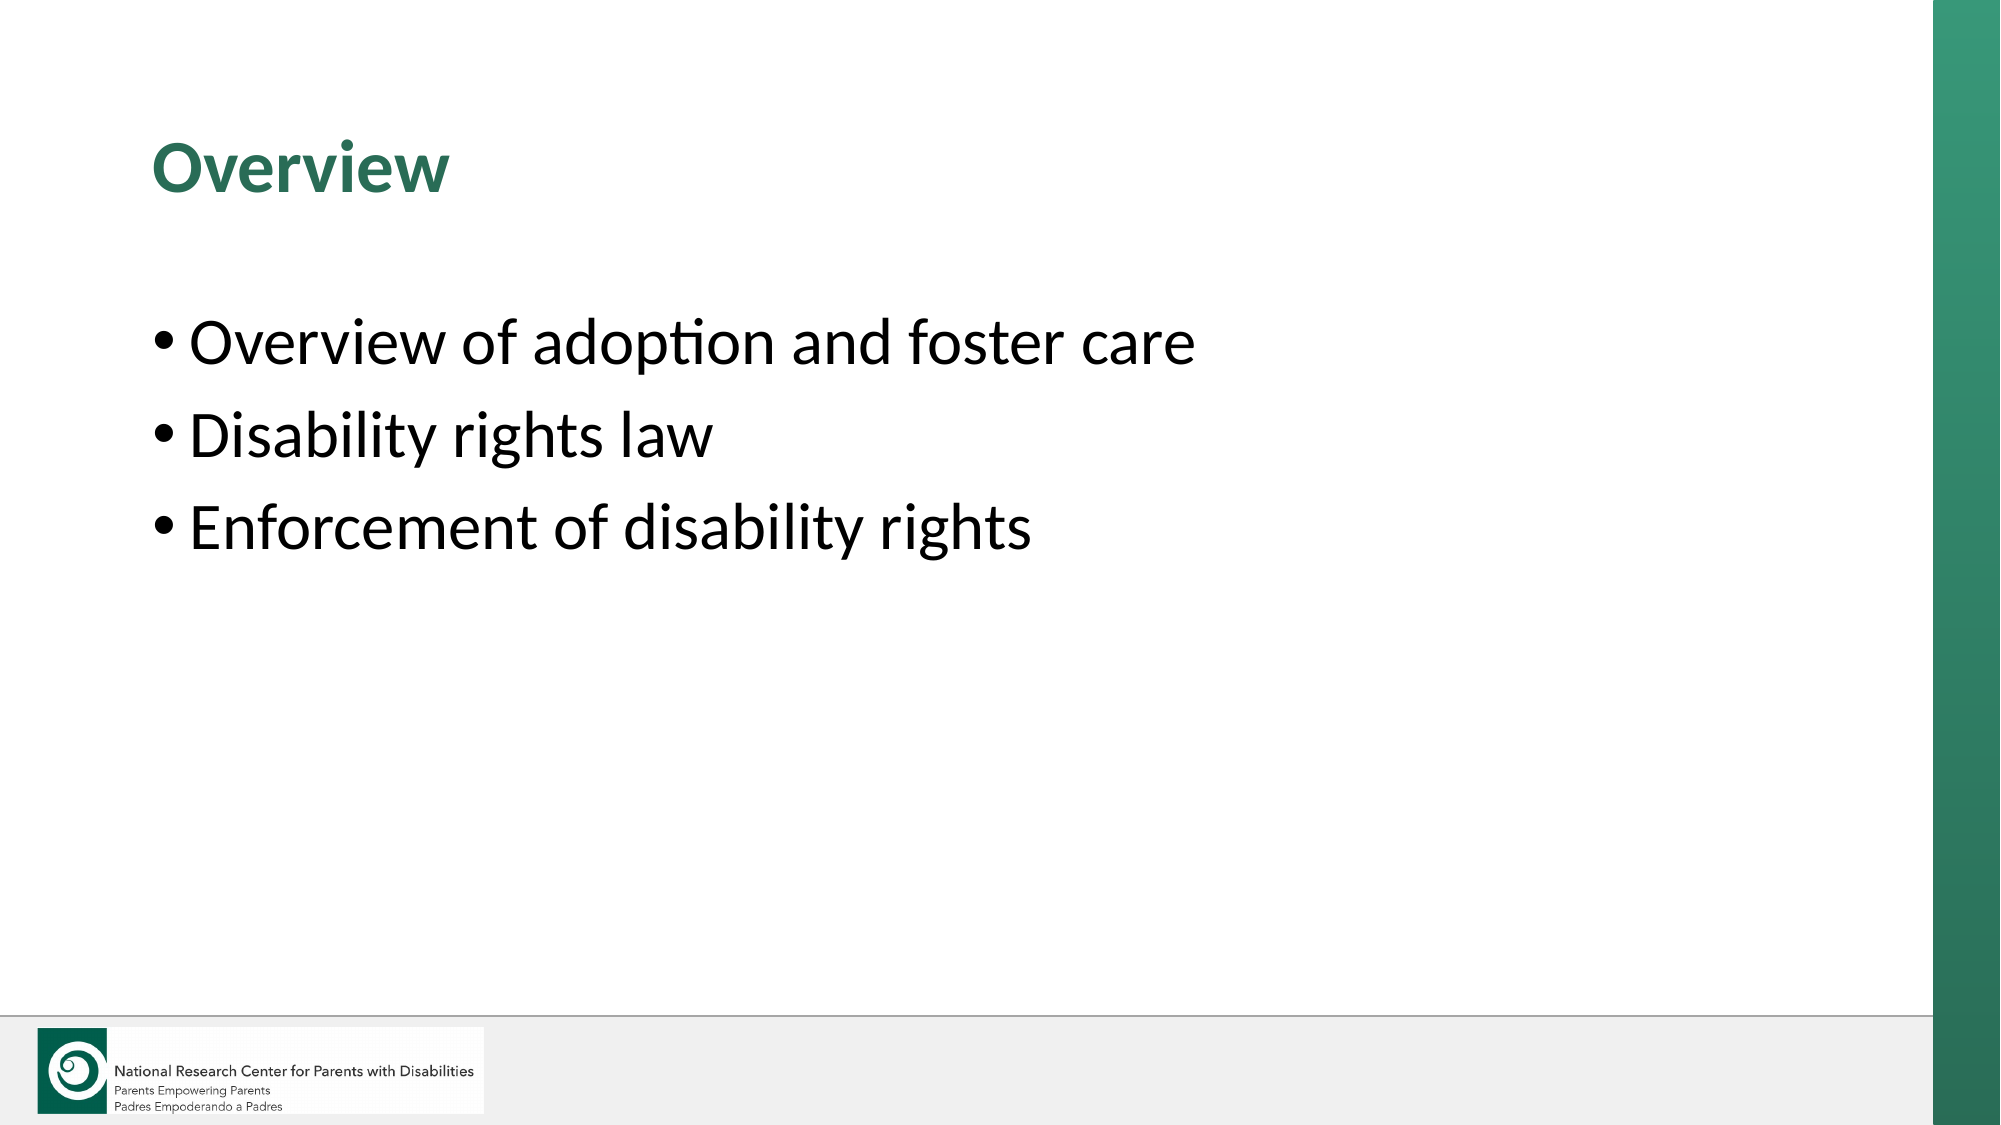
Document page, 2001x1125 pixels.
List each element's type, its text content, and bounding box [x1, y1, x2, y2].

title Overview [137, 59, 1863, 278]
list Overview of adoption and foster care Disability rights law Enforcement of disability rights [137, 299, 1863, 994]
picture [37, 1027, 484, 1114]
